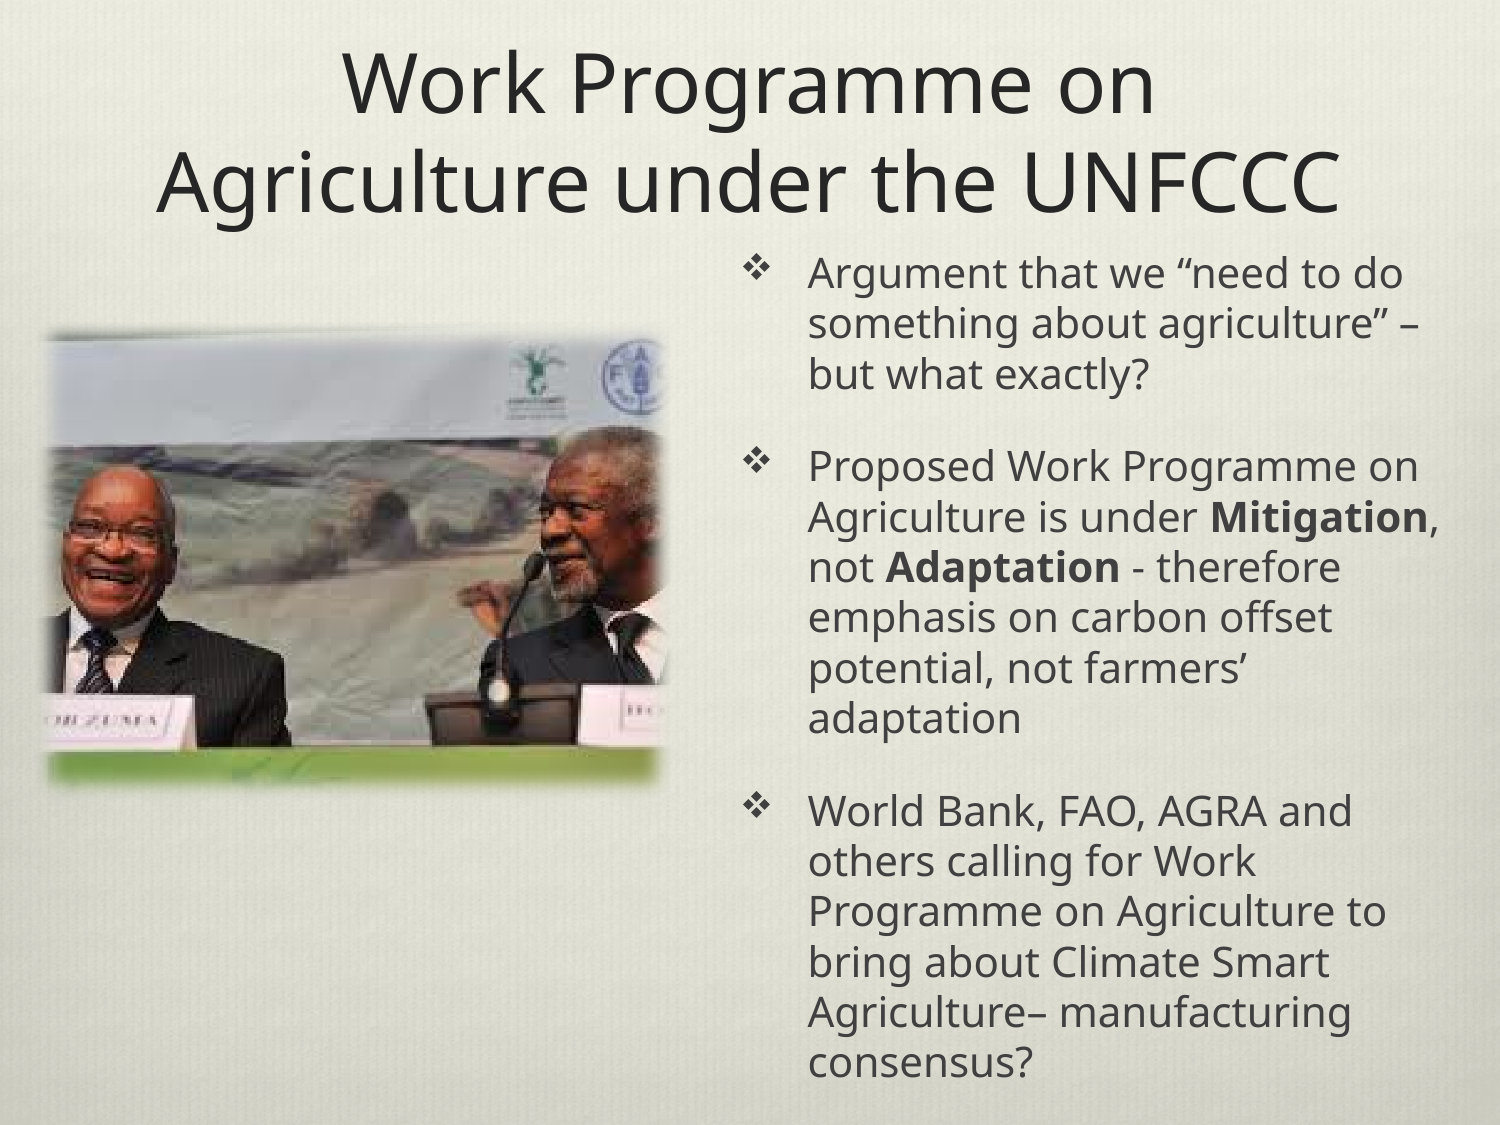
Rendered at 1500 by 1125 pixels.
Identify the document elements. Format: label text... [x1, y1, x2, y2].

list Argument that we “need to do something about agriculture” – but what exactly? Proposed Work Programme on Agriculture is under Mitigation, not Adaptation - therefore emphasis on carbon offset potential, not farmers’ adaptation World Bank, FAO, AGRA and others calling for Work Programme on Agriculture to bring about Climate Smart Agriculture– manufacturing consensus? [724, 239, 1465, 1103]
picture [32, 319, 675, 802]
title Work Programme on Agriculture under the UNFCCC [119, 20, 1381, 240]
